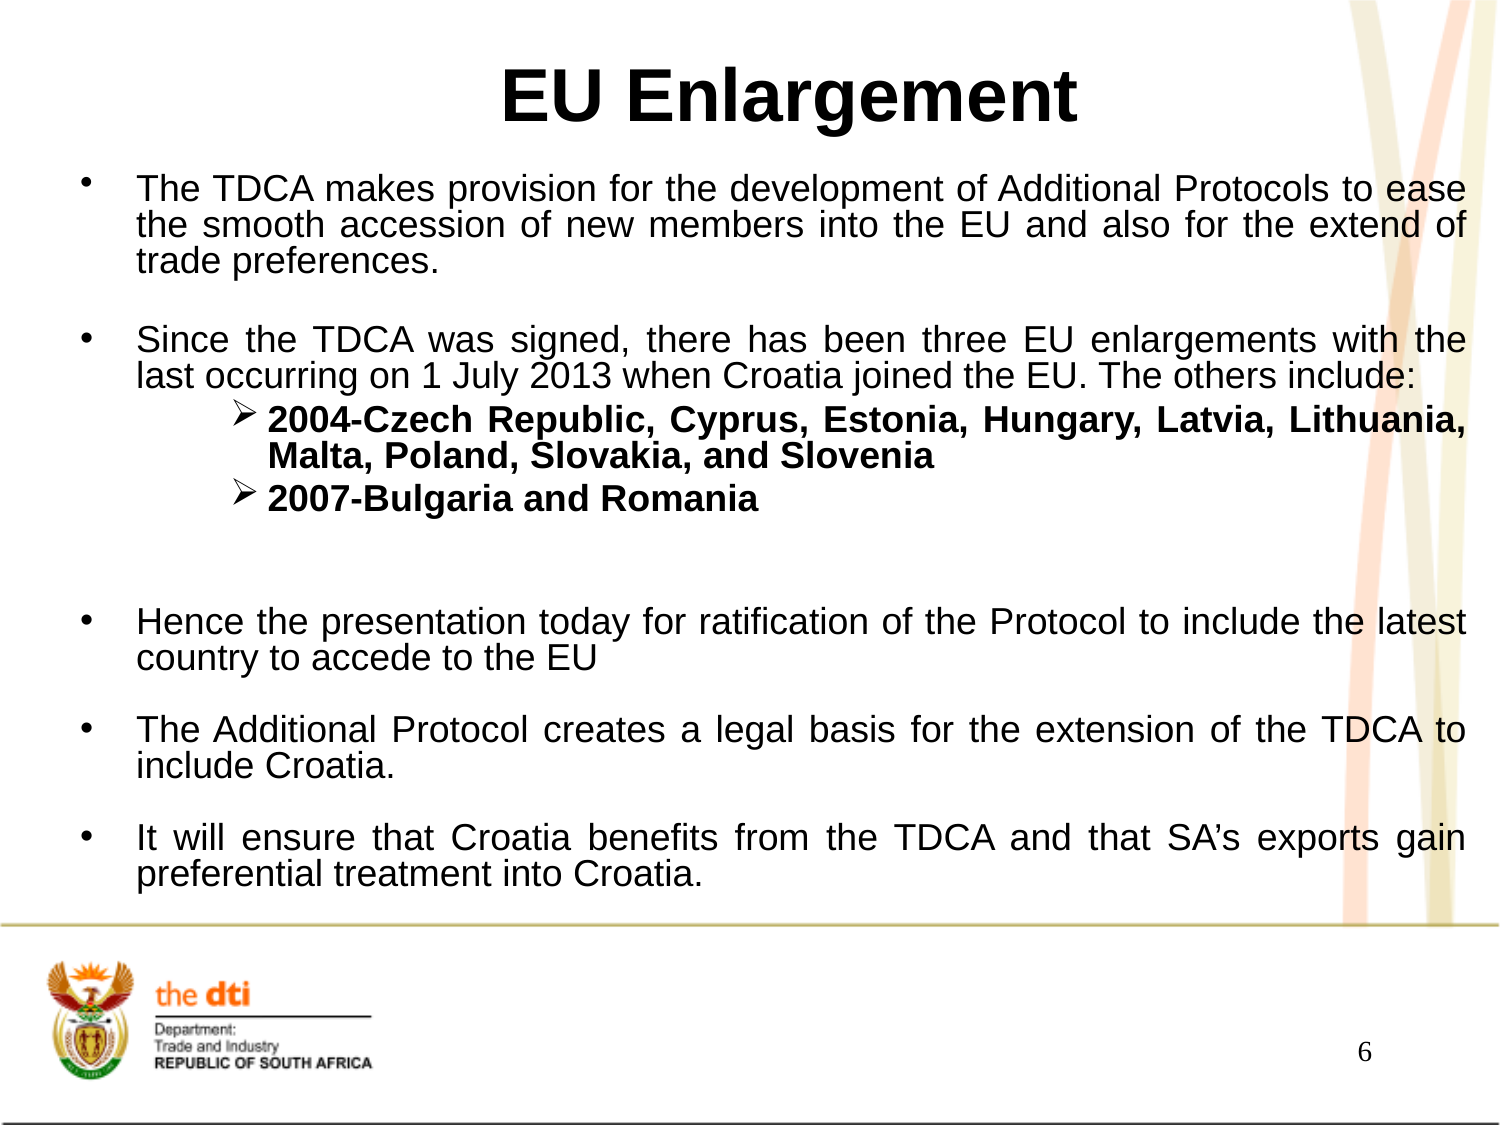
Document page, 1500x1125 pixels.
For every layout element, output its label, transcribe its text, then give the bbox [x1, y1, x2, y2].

slide_number 6 [1074, 1024, 1388, 1101]
picture [0, 0, 1500, 1125]
title EU Enlargement [152, 31, 1428, 125]
list The TDCA makes provision for the development of Additional Protocols to ease the smooth accession of new members into the EU and also for the extend of trade preferences. Since the TDCA was signed, there has been three EU enlargements with the last occurring on 1 July 2013 when Croatia joined the EU. The others include: 2004-Czech Republic, Cyprus, Estonia, Hungary, Latvia, Lithuania, Malta, Poland, Slovakia, and Slovenia 2007-Bulgaria and Romania Hence the presentation today for ratification of the Protocol to include the latest country to accede to the EU The Additional Protocol creates a legal basis for the extension of the TDCA to include Croatia. It will ensure that Croatia benefits from the TDCA and that SA’s exports gain preferential treatment into Croatia. [64, 125, 1483, 988]
